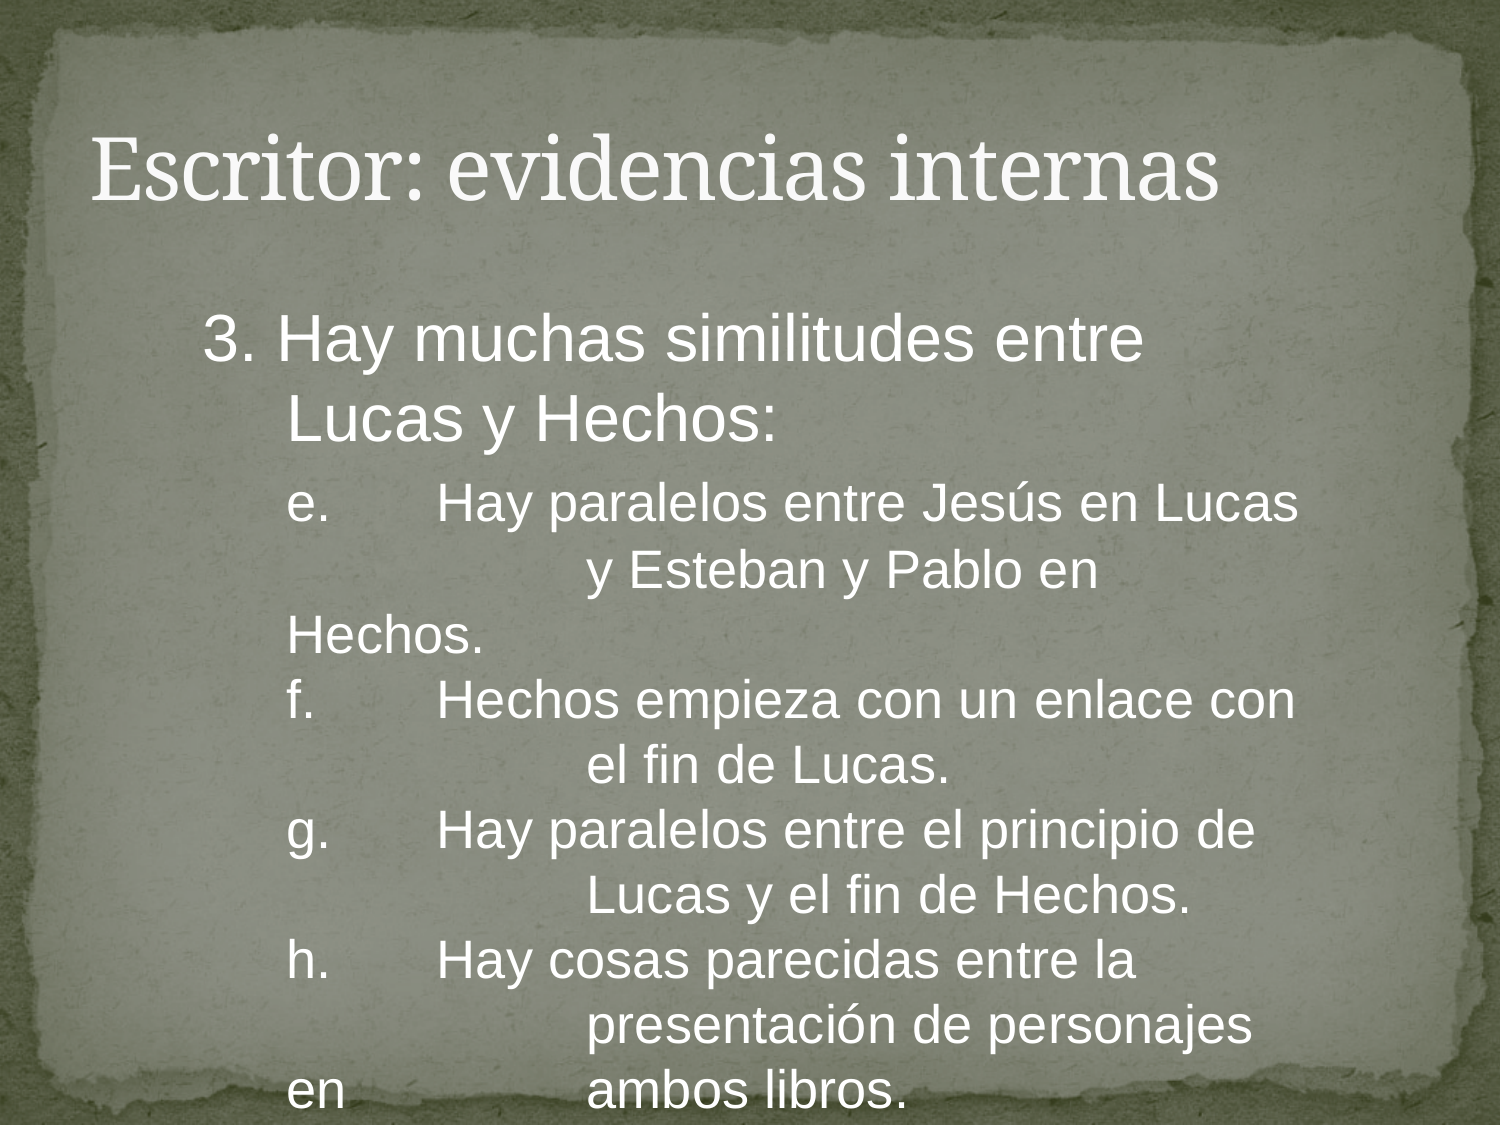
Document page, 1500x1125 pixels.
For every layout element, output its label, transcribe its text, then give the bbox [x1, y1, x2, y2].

list [75, 249, 1425, 1000]
title Escritor: evidencias internas [74, 24, 1425, 225]
text_box 3. Hay muchas similitudes entre Lucas y Hechos: e. Hay paralelos entre Jesús en Lucas y Esteban y Pablo en Hechos. f. Hechos empieza con un enlace con el fin de Lucas. g. Hay paralelos entre el principio de Lucas y el fin de Hechos. h. Hay cosas parecidas entre la presentación de personajes en ambos libros. [112, 287, 1325, 1125]
